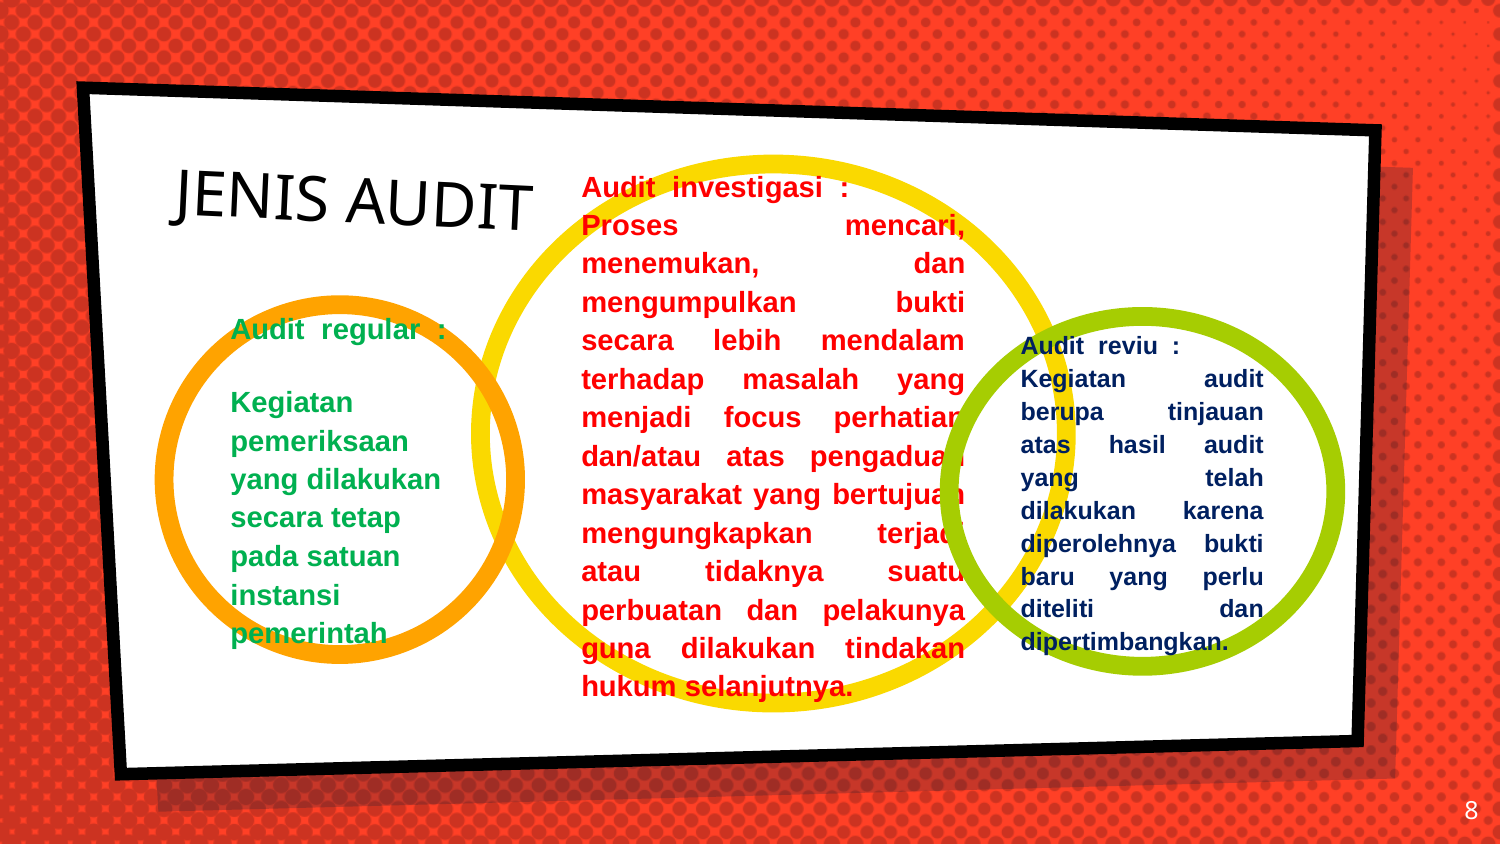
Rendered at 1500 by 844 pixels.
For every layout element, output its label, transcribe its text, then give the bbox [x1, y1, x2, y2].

slide_number 8 [1403, 779, 1494, 844]
title JENIS AUDIT [157, 116, 1316, 296]
text_box Audit investigasi : Proses mencari, menemukan, dan mengumpulkan bukti secara lebih mendalam terhadap masalah yang menjadi focus perhatian dan/atau atas pengaduan masyarakat yang bertujuan mengungkapkan terjadi atau tidaknya suatu perbuatan dan pelakunya guna dilakukan tindakan hukum selanjutnya. [486, 163, 1048, 704]
text_box Audit reviu : Kegiatan audit berupa tinjauan atas hasil audit yang telah dilakukan karena diperolehnya bukti baru yang perlu diteliti dan dipertimbangkan. [949, 316, 1336, 667]
text_box Audit regular : Kegiatan pemeriksaan yang dilakukan secara tetap pada satuan instansi pemerintah [164, 304, 516, 655]
